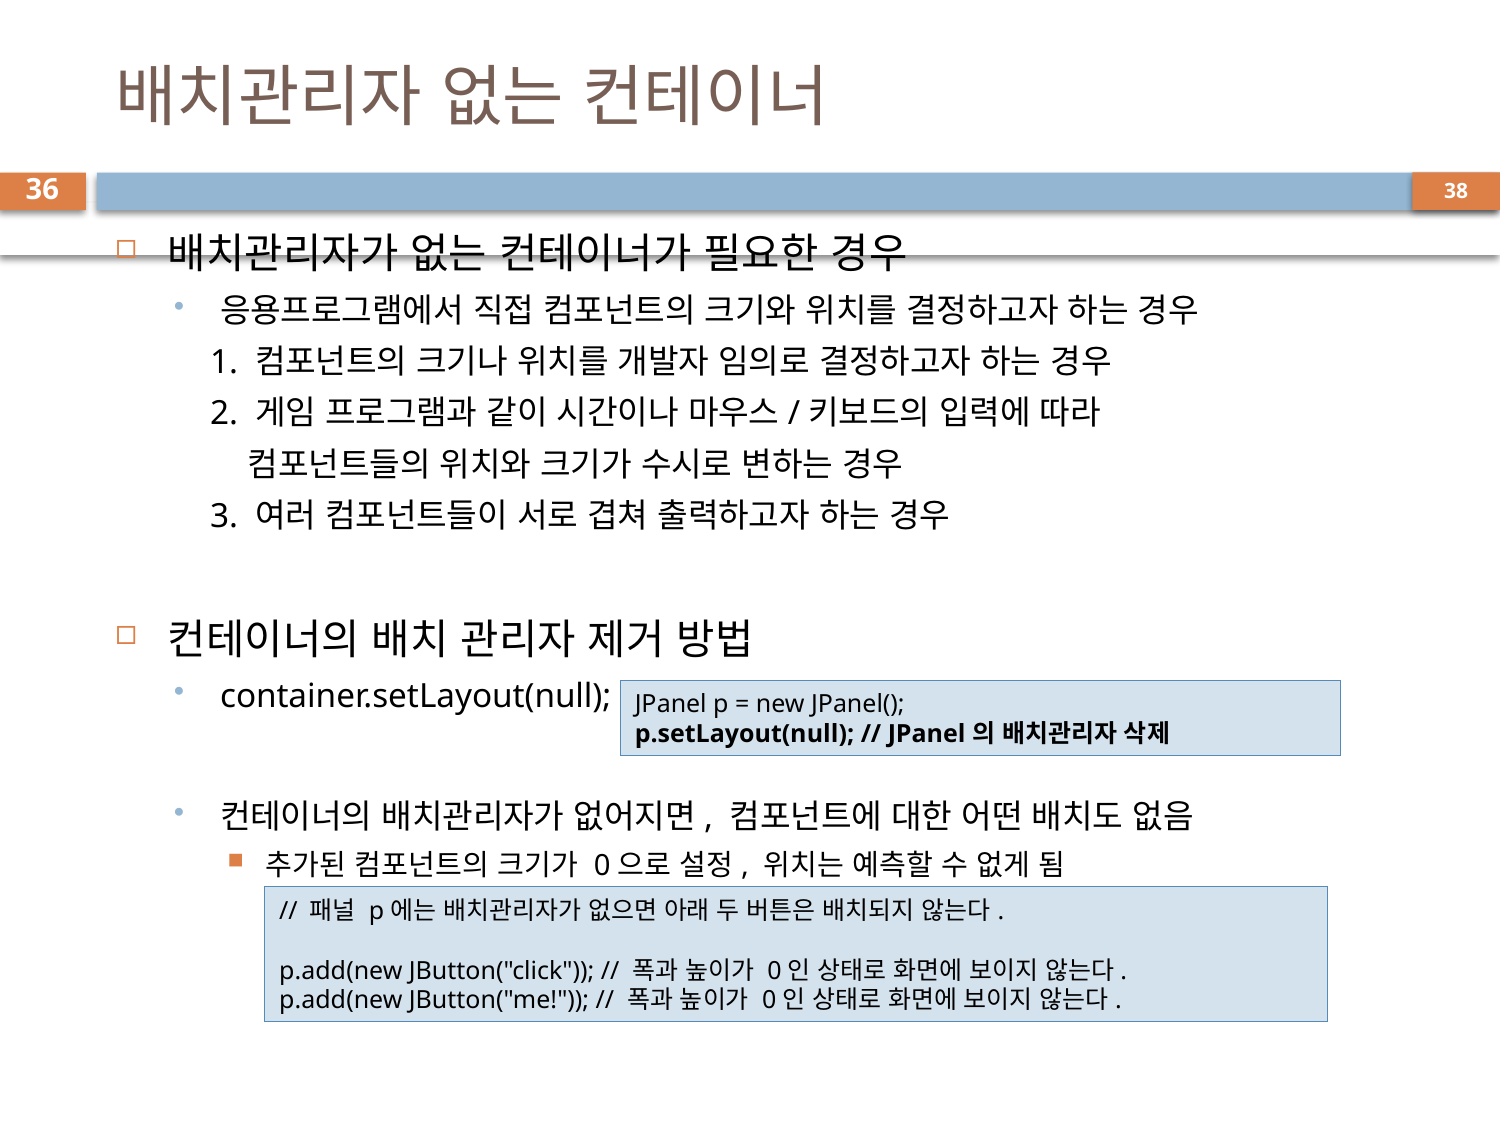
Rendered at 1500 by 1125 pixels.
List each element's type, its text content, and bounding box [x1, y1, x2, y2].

list 배치관리자가 없는 컨테이너가 필요한 경우 응용프로그램에서 직접 컴포넌트의 크기와 위치를 결정하고자 하는 경우 1. 컴포넌트의 크기나 위치를 개발자 임의로 결정하고자 하는 경우 2. 게임 프로그램과 같이 시간이나 마우스/키보드의 입력에 따라 컴포넌트들의 위치와 크기가 수시로 변하는 경우 3. 여러 컴포넌트들이 서로 겹쳐 출력하고자 하는 경우 컨테이너의 배치 관리자 제거 방법 container.setLayout(null); 컨테이너의 배치관리자가 없어지면, 컴포넌트에 대한 어떤 배치도 없음 추가된 컴포넌트의 크기가 0으로 설정, 위치는 예측할 수 없게 됨 [100, 219, 1438, 1047]
slide_number 36 [0, 170, 87, 211]
text_box JPanel p = new JPanel(); p.setLayout(null); // JPanel의 배치관리자 삭제 [620, 680, 1341, 756]
title 배치관리자 없는 컨테이너 [100, 37, 1438, 149]
text_box // 패널 p에는 배치관리자가 없으면 아래 두 버튼은 배치되지 않는다. p.add(new JButton("click")); // 폭과 높이가 0인 상태로 화면에 보이지 않는다. p.add(new JButton("me!")); // 폭과 높이가 0인 상태로 화면에 보이지 않는다. [264, 886, 1328, 1022]
